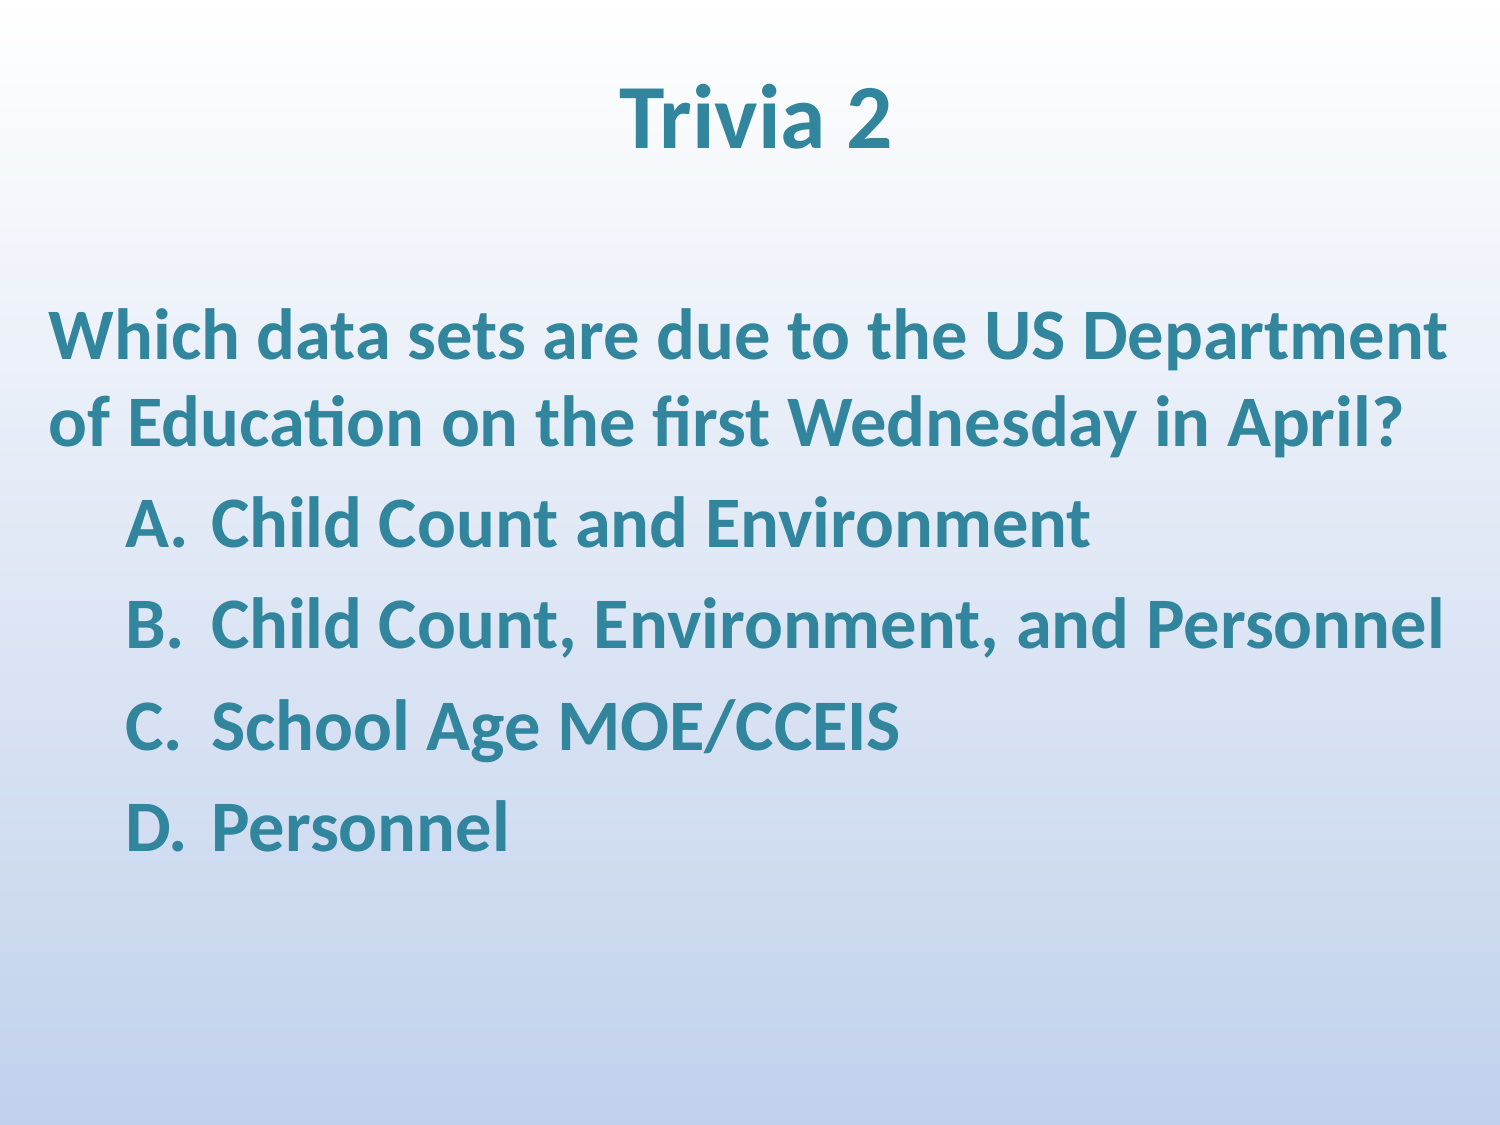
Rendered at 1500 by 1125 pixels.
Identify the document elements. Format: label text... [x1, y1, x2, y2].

title Trivia 2 [12, 50, 1500, 173]
list Which data sets are due to the US Department of Education on the first Wednesday in April? Child Count and Environment Child Count, Environment, and Personnel School Age MOE/CCEIS Personnel [33, 279, 1466, 899]
